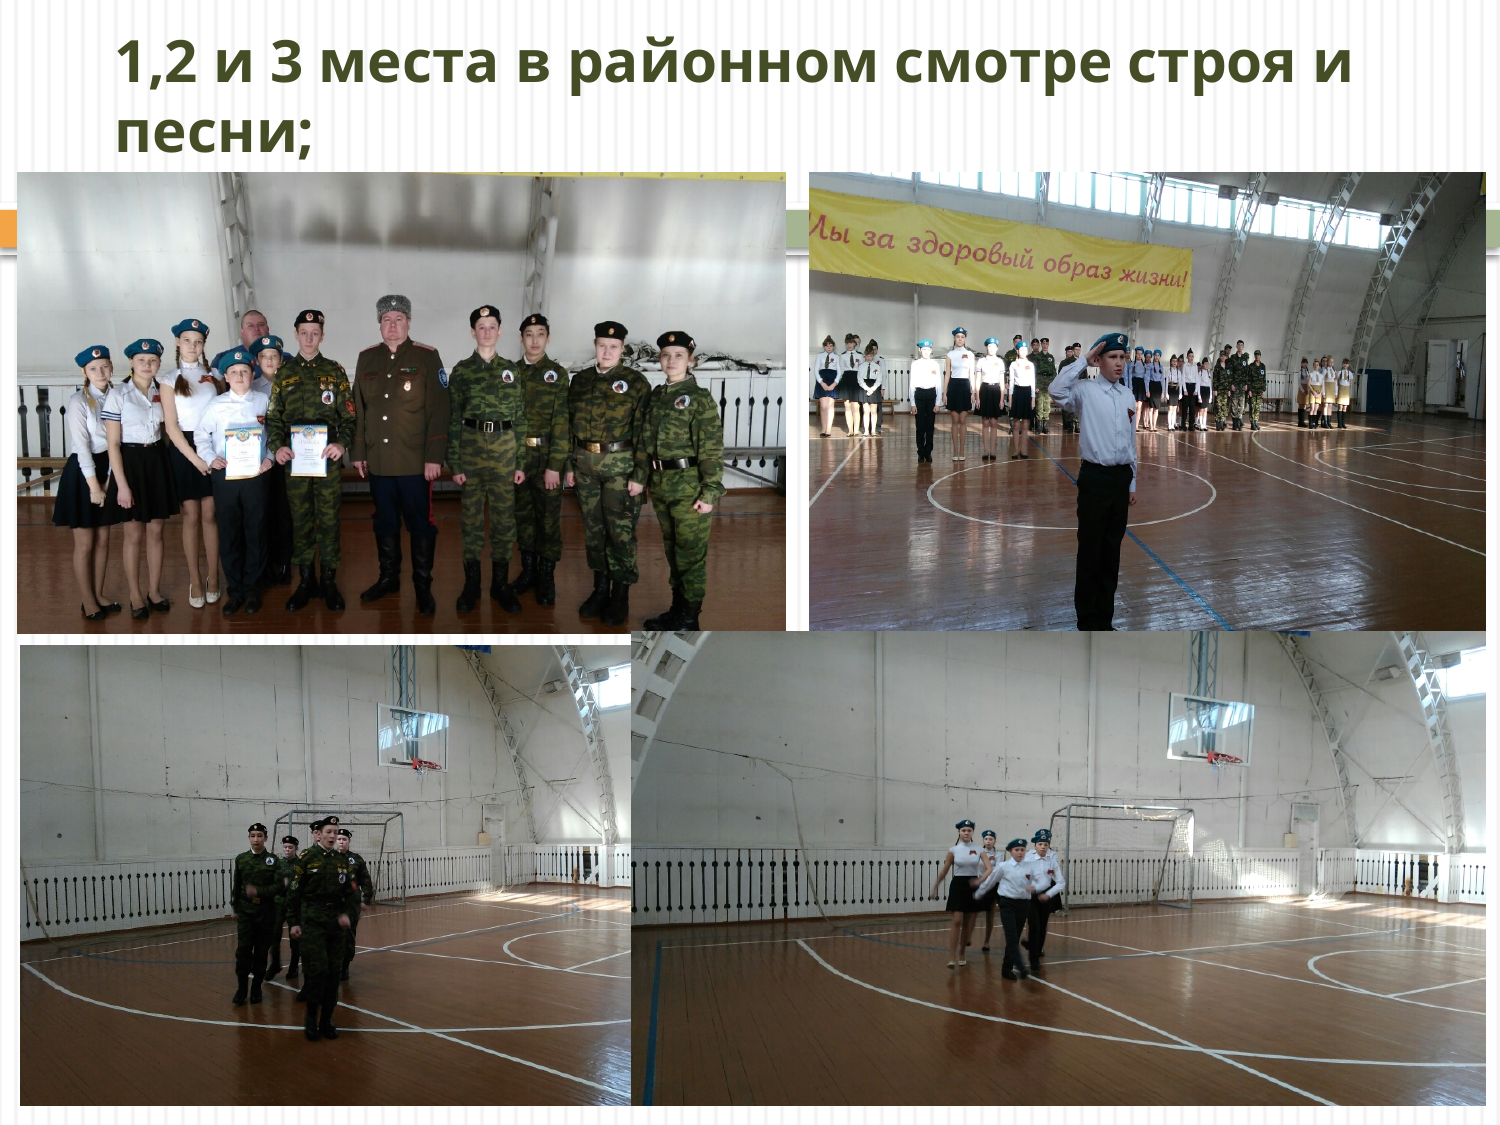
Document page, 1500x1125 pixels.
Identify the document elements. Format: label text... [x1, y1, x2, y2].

title 1,2 и 3 места в районном смотре строя и песни; [99, 37, 1438, 200]
picture [20, 172, 1487, 1107]
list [17, 172, 786, 634]
